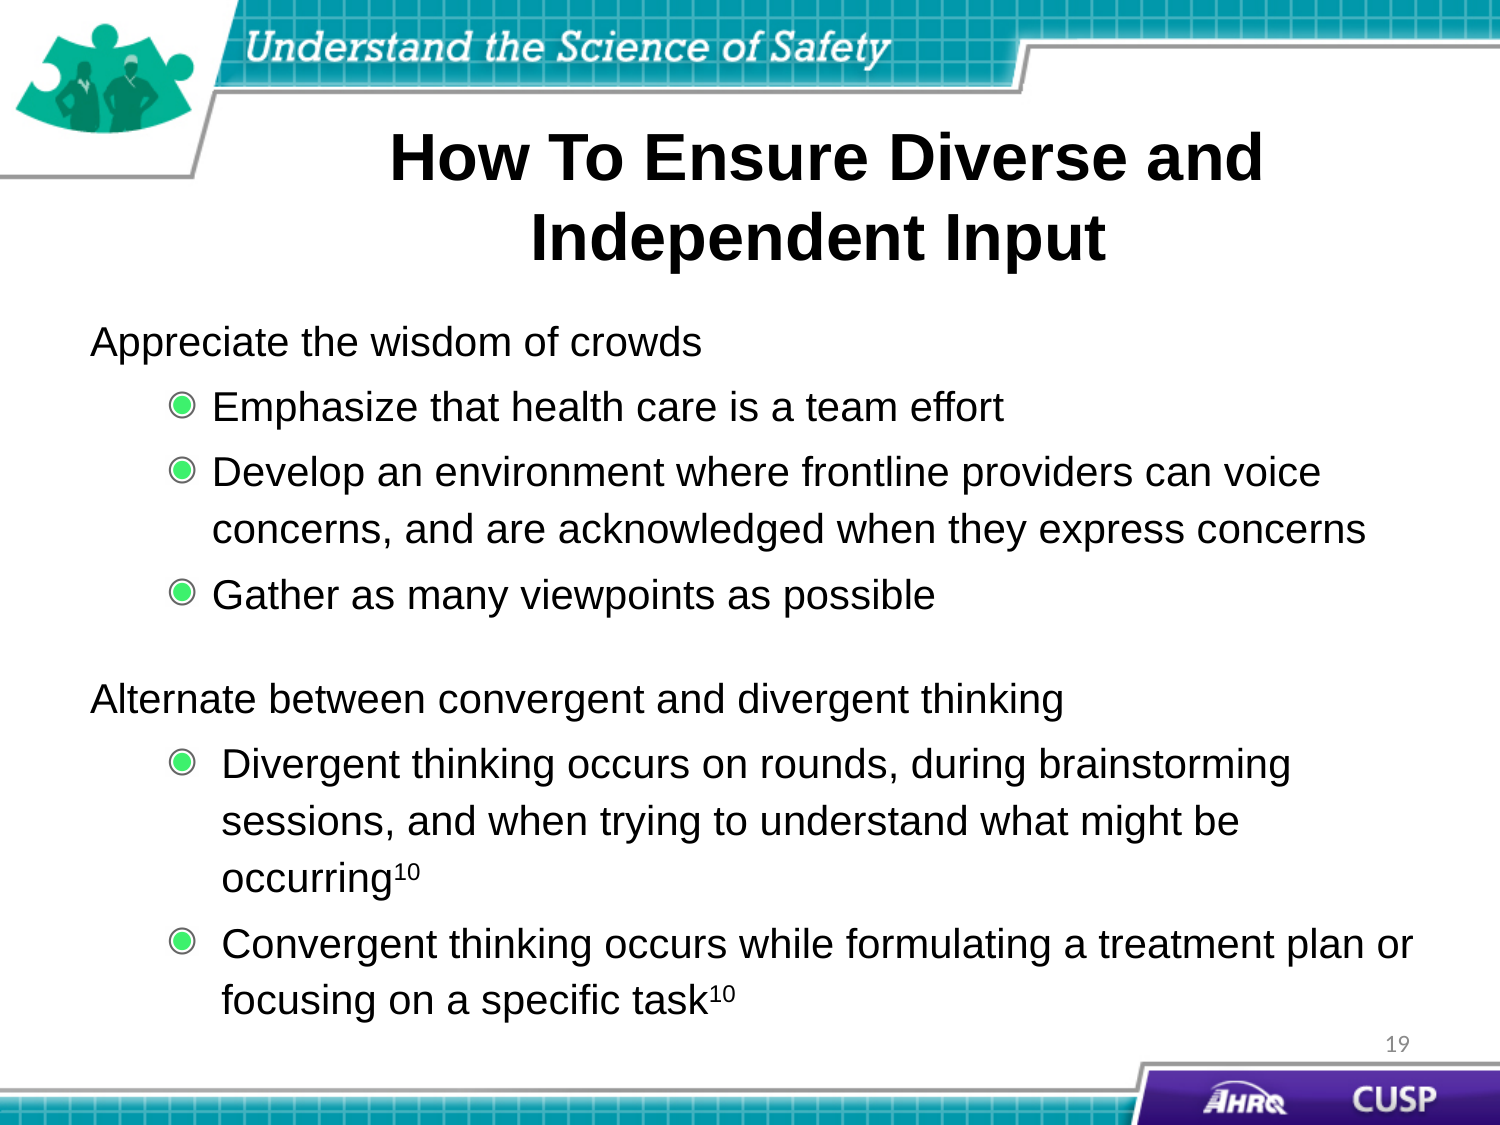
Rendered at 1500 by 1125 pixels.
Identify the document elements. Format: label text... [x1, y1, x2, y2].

list Appreciate the wisdom of crowds Emphasize that health care is a team effort Develop an environment where frontline providers can voice concerns, and are acknowledged when they express concerns Gather as many viewpoints as possible Alternate between convergent and divergent thinking Divergent thinking occurs on rounds, during brainstorming sessions, and when trying to understand what might be occurring10 Convergent thinking occurs while formulating a treatment plan or focusing on a specific task10 [75, 299, 1438, 1038]
title How To Ensure Diverse and Independent Input [162, 99, 1475, 288]
picture [0, 0, 1500, 1125]
slide_number 19 [1074, 1012, 1425, 1073]
